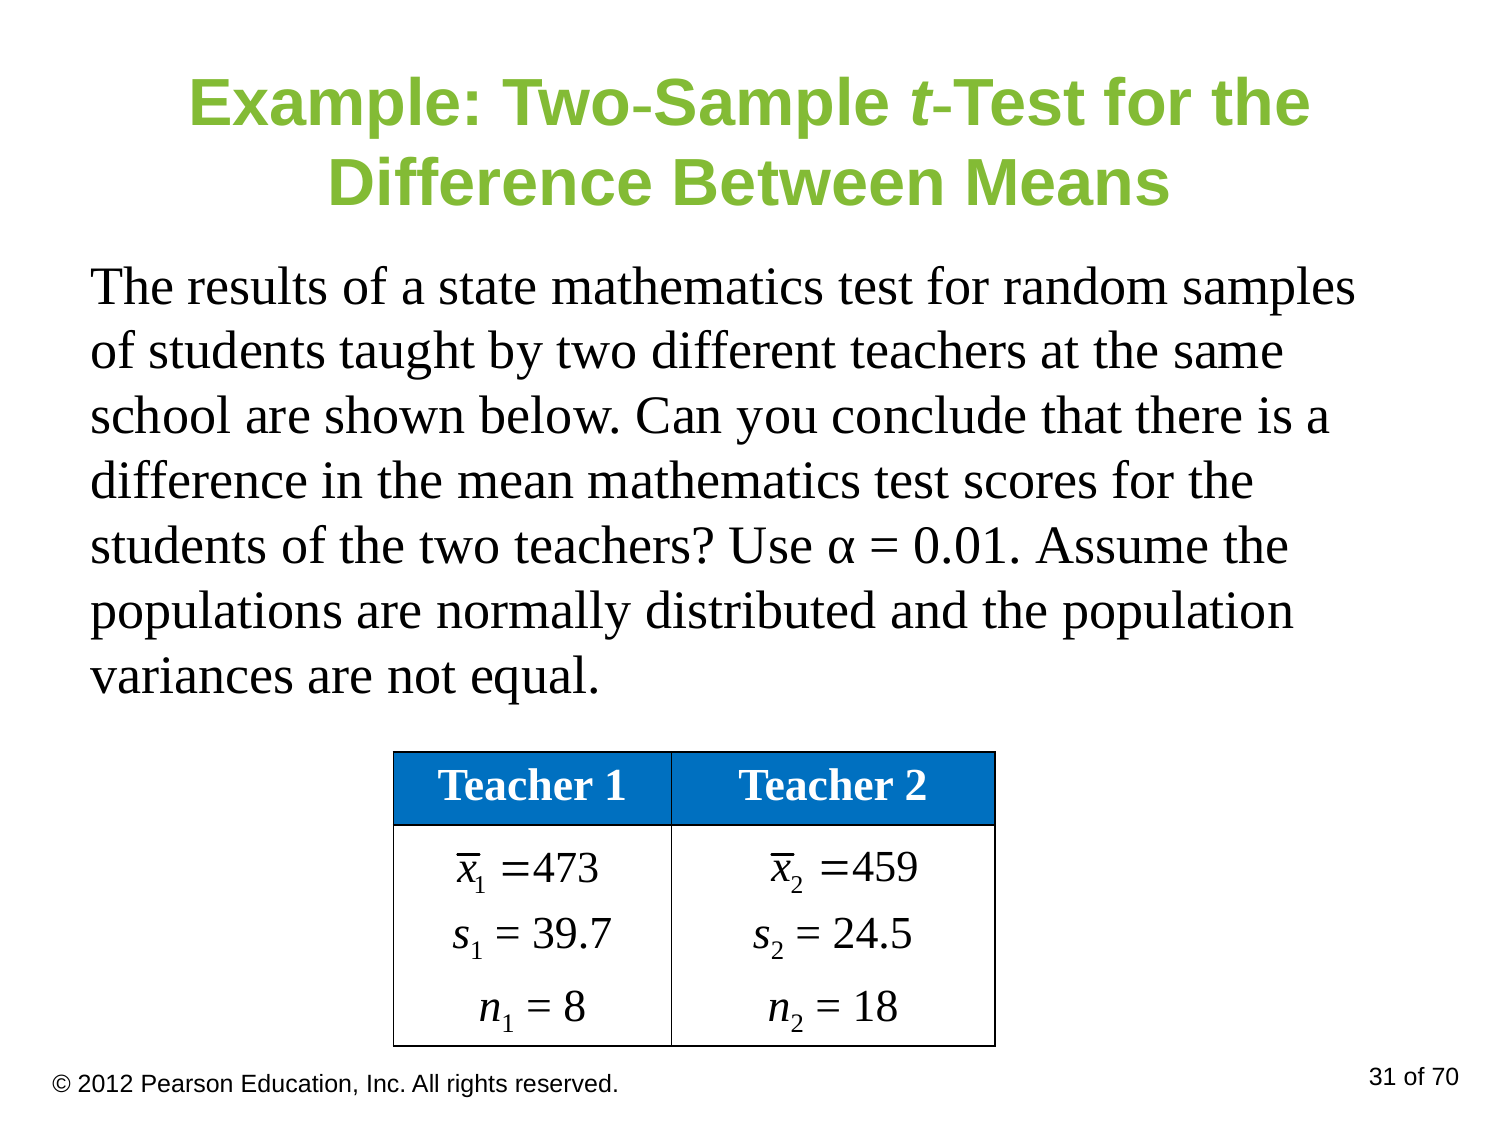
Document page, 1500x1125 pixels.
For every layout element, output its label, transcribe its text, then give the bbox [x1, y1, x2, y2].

list The results of a state mathematics test for random samples of students taught by two different teachers at the same school are shown below. Can you conclude that there is a difference in the mean mathematics test scores for the students of the two teachers? Use α = 0.01. Assume the populations are normally distributed and the population variances are not equal. [75, 242, 1425, 730]
title Example: Two-Sample t-Test for the Difference Between Means [75, 45, 1425, 233]
text_box © 2012 Pearson Education, Inc. All rights reserved. [37, 1052, 750, 1113]
table_cell n2 = 18 [672, 973, 994, 1045]
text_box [448, 837, 604, 905]
table_cell [394, 826, 671, 900]
table_cell s1 = 39.7 [394, 900, 671, 973]
text_box 31 of 70 [1124, 1052, 1475, 1113]
table_header Teacher 2 [672, 753, 994, 824]
table_cell [672, 826, 994, 900]
table_cell s2 = 24.5 [672, 900, 994, 973]
table_cell n1 = 8 [394, 973, 671, 1045]
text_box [762, 837, 926, 905]
table_header Teacher 1 [394, 753, 671, 824]
